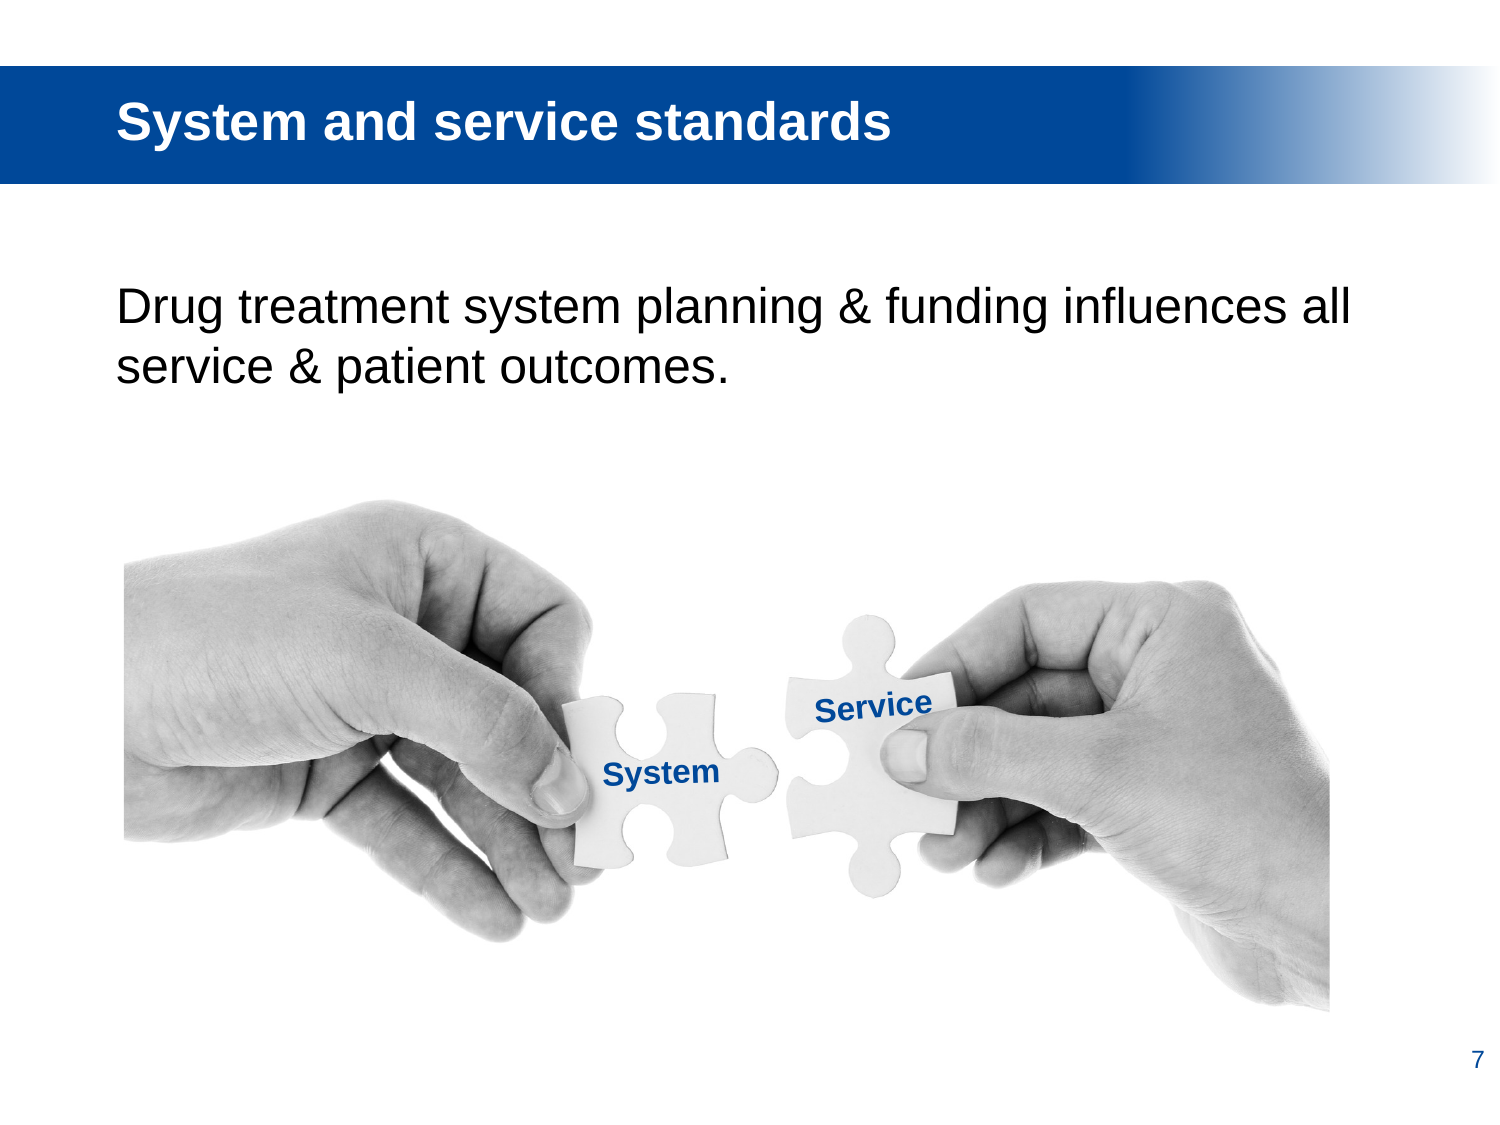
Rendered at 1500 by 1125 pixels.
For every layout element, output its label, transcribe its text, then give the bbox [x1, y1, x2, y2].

list System and service standards [101, 78, 1412, 172]
list Drug treatment system planning & funding influences all service & patient outcomes. [101, 266, 1412, 977]
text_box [586, 675, 971, 800]
picture [123, 443, 1331, 1098]
